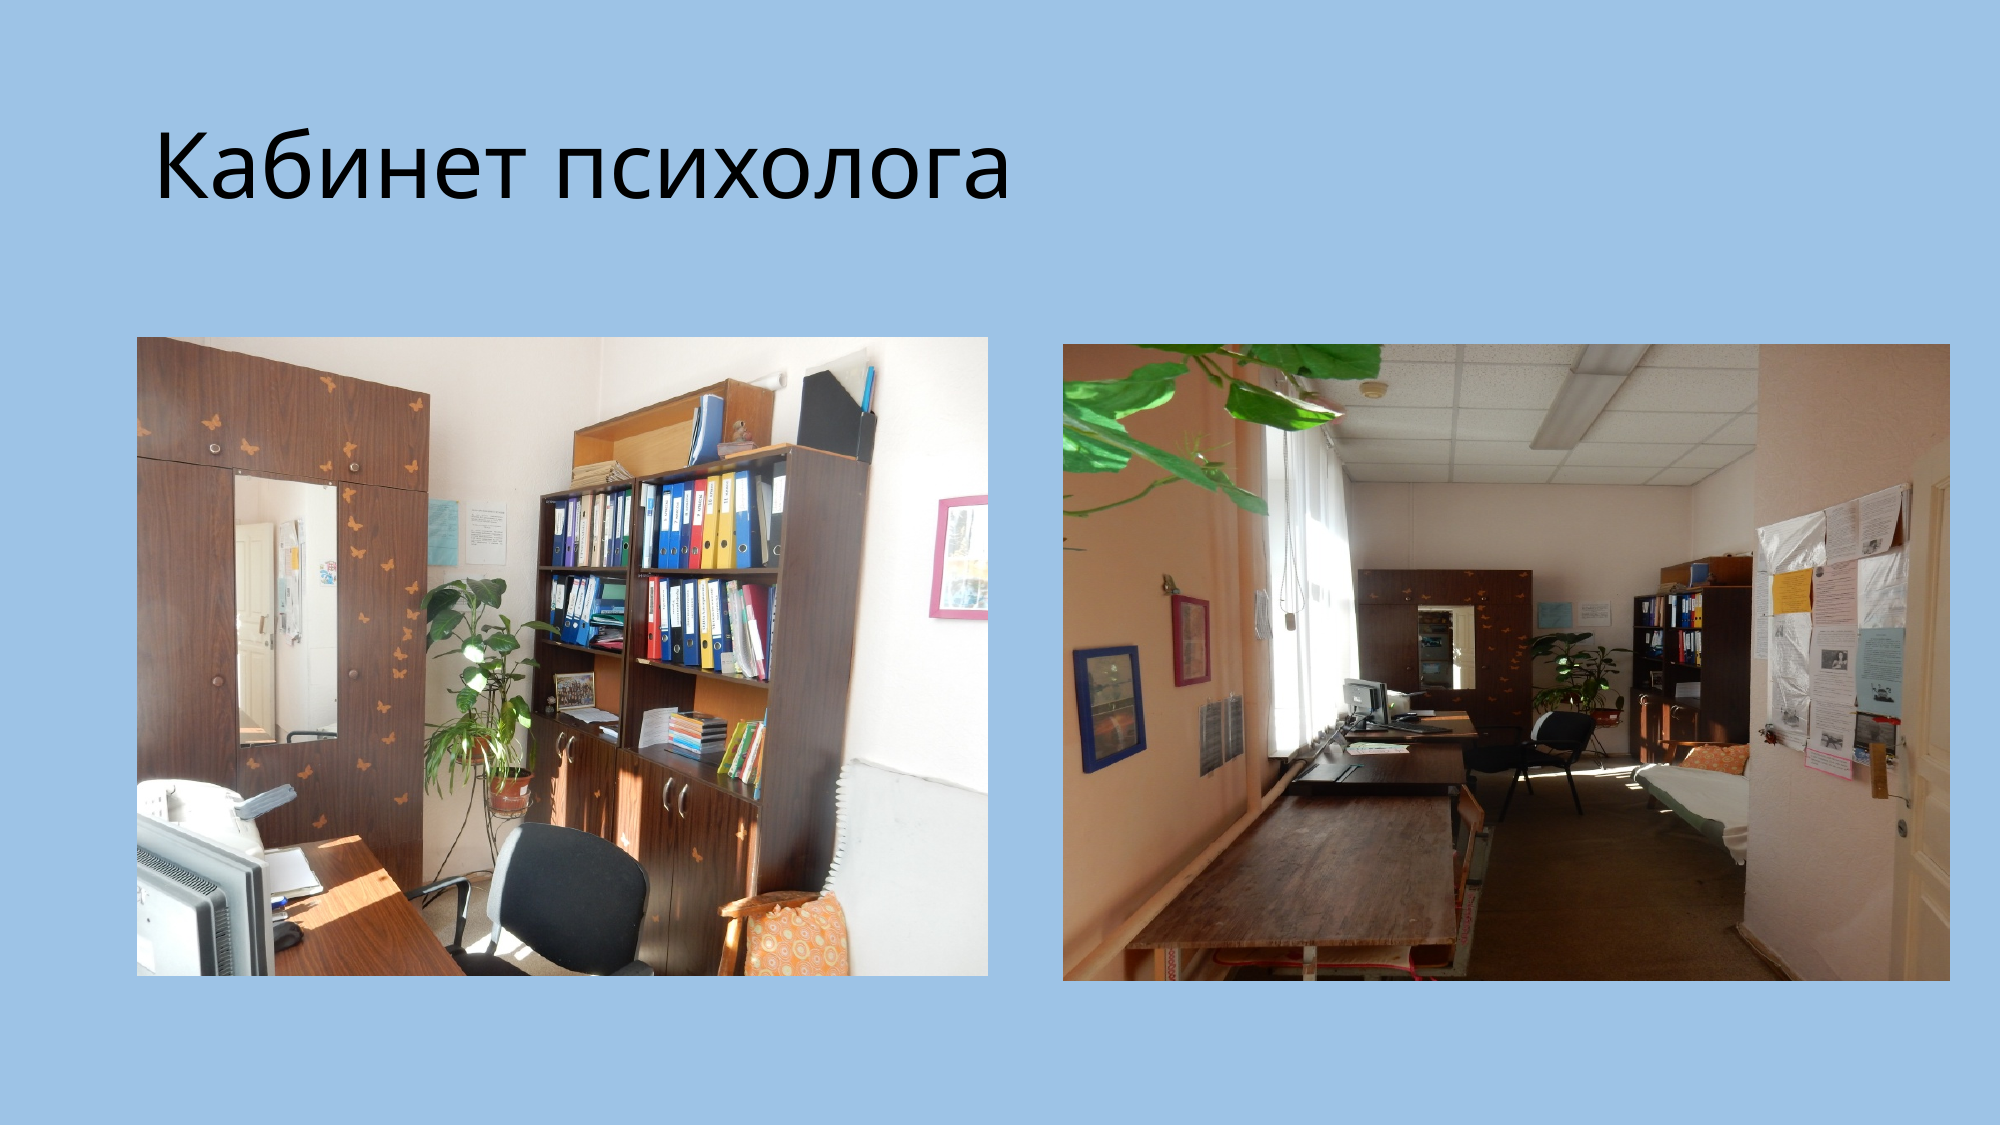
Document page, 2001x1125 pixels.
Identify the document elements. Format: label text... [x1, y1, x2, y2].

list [137, 337, 988, 976]
title Кабинет психолога [137, 59, 1863, 278]
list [1063, 344, 1950, 981]
